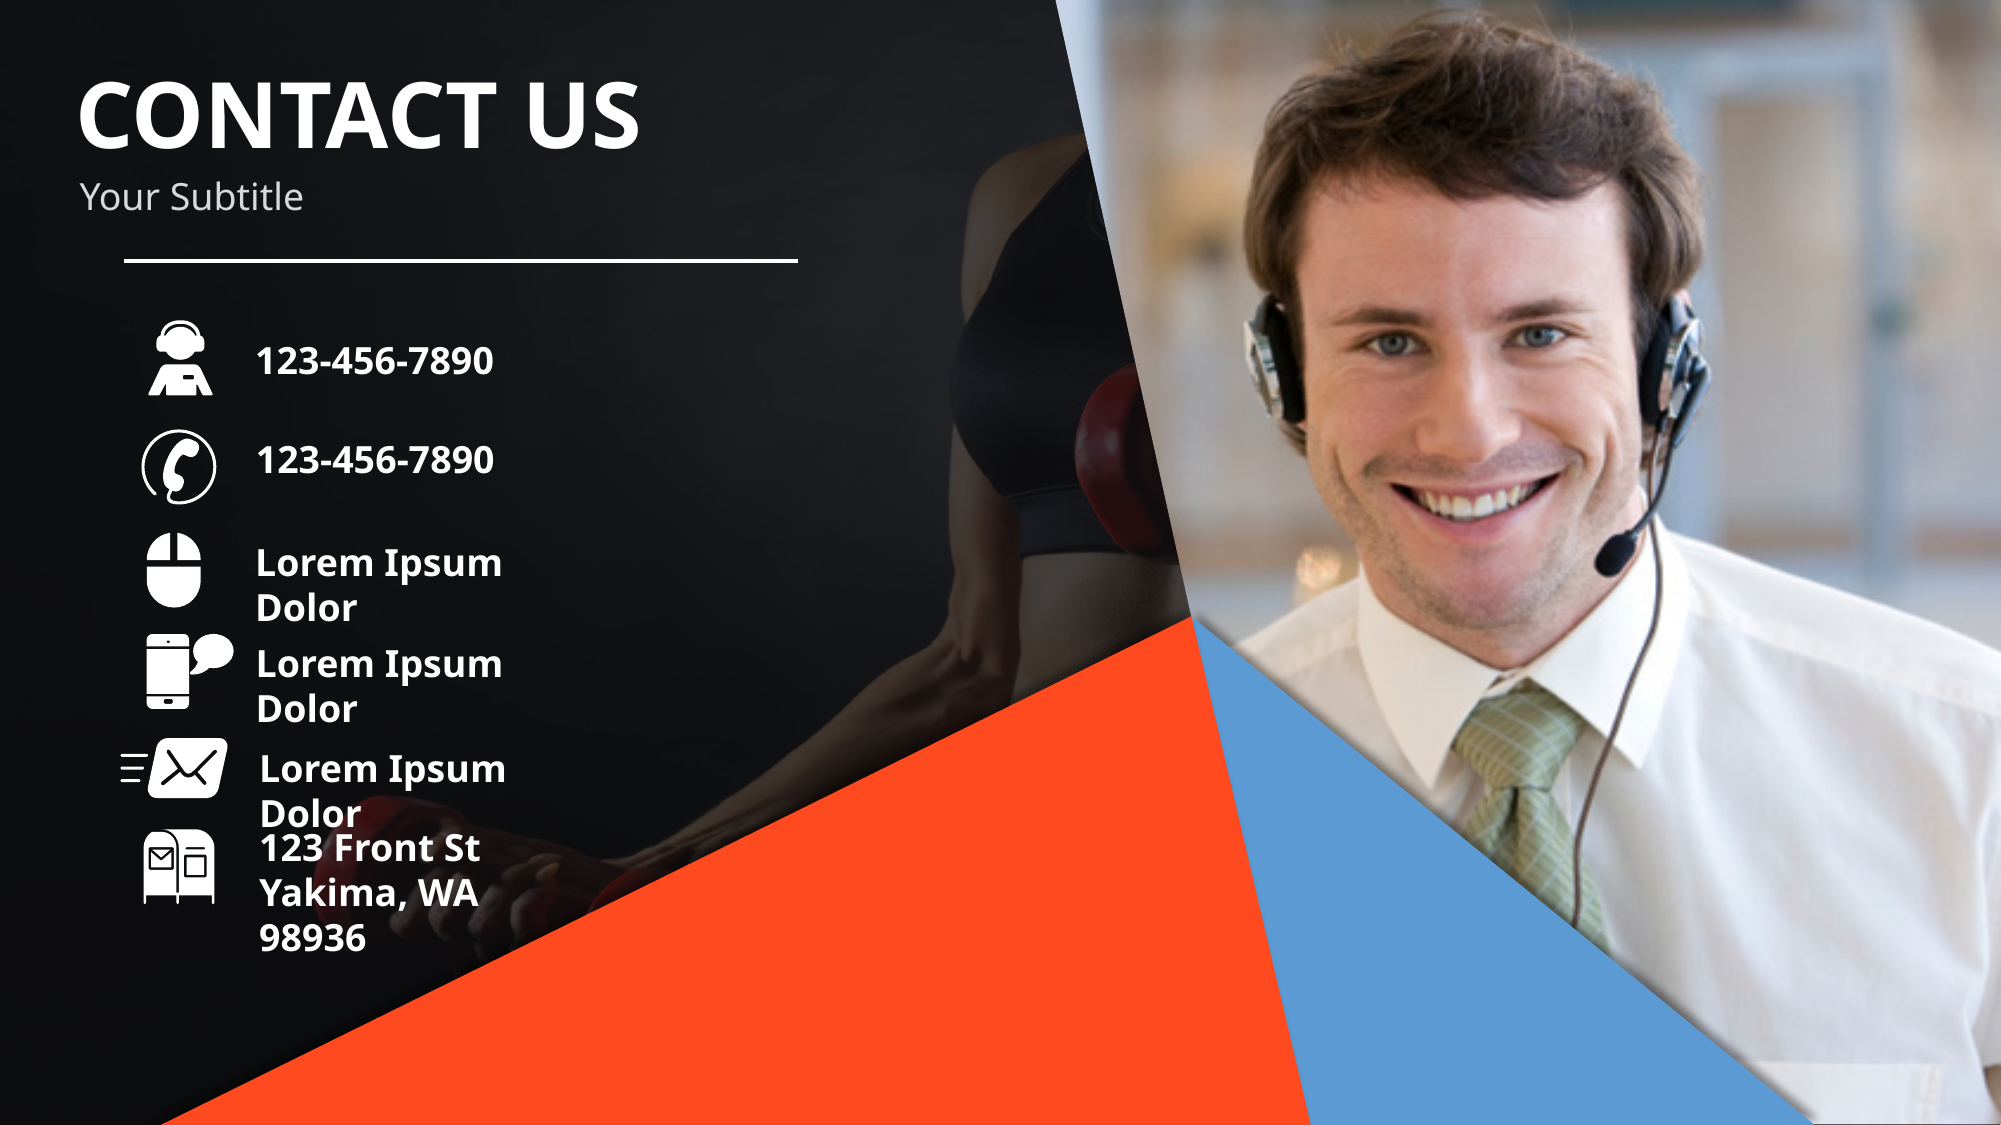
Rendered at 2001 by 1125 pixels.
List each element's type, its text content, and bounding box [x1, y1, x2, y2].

text_box 123-456-7890 [241, 428, 541, 489]
text_box [1054, 0, 2000, 1125]
text_box 123-456-7890 [240, 329, 541, 390]
text_box [158, 614, 1312, 1125]
text_box [1195, 617, 1817, 1125]
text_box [146, 633, 234, 709]
text_box [141, 429, 217, 505]
text_box [177, 532, 201, 561]
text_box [148, 320, 213, 396]
text_box [146, 532, 171, 561]
text_box Lorem Ipsum Dolor [244, 737, 590, 816]
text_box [120, 737, 228, 798]
text_box Lorem Ipsum Dolor [240, 531, 586, 632]
text_box [146, 566, 201, 608]
text_box Lorem Ipsum Dolor [240, 632, 586, 738]
text_box 123 Front St Yakima, WA 98936 [244, 816, 590, 967]
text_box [60, 49, 1020, 227]
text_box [143, 829, 215, 905]
